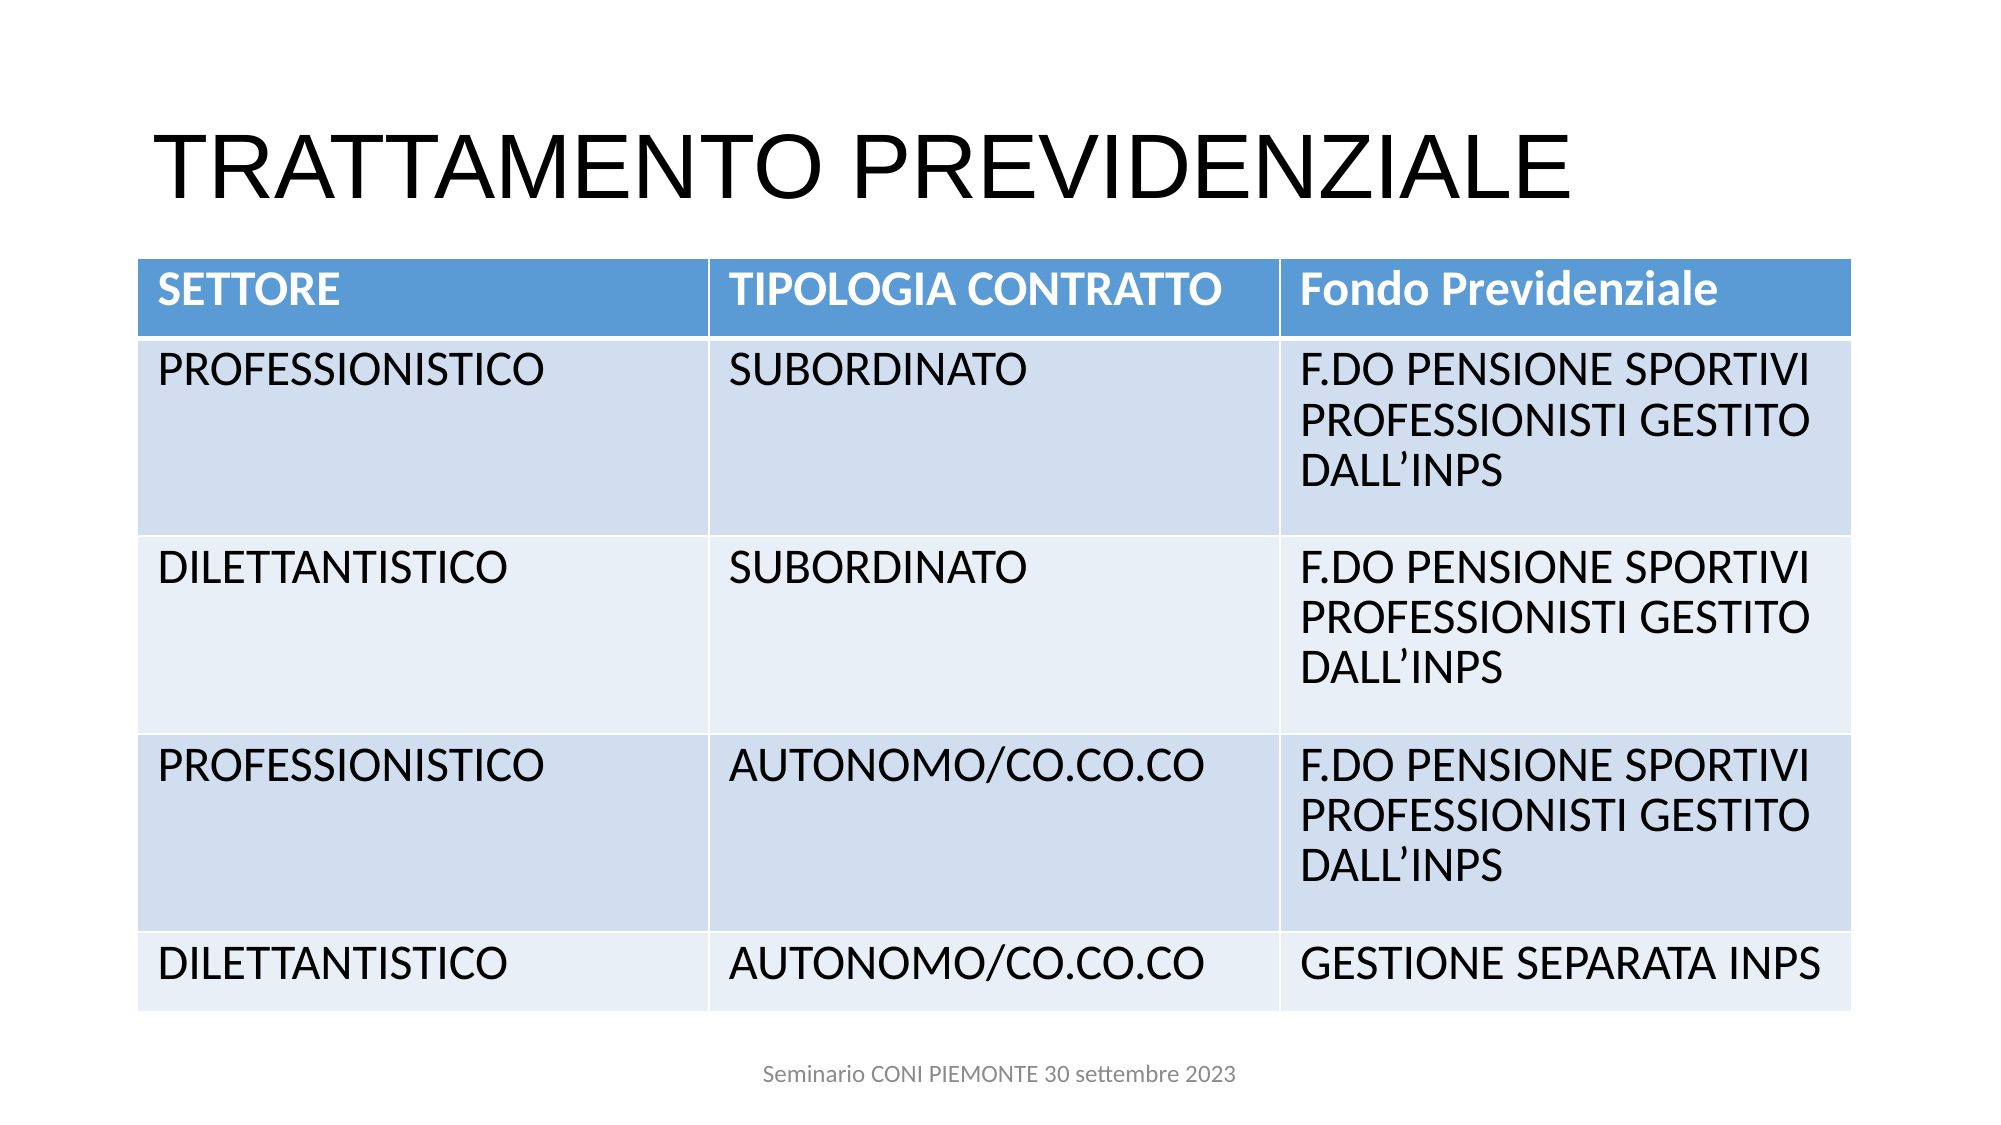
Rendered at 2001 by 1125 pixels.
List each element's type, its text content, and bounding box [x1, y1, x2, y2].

table_cell AUTONOMO/CO.CO.CO [710, 933, 1279, 1011]
table_cell DILETTANTISTICO [138, 933, 708, 1011]
footer Seminario CONI PIEMONTE 30 settembre 2023 [662, 1042, 1338, 1103]
table_cell DILETTANTISTICO [138, 537, 708, 733]
table_cell F.DO PENSIONE SPORTIVI PROFESSIONISTI GESTITO DALL’INPS [1281, 341, 1851, 535]
table_cell SUBORDINATO [710, 537, 1279, 733]
table_header SETTORE [138, 259, 708, 336]
table_cell PROFESSIONISTICO [138, 735, 708, 931]
table_header TIPOLOGIA CONTRATTO [710, 259, 1279, 336]
title TRATTAMENTO PREVIDENZIALE [137, 59, 1863, 278]
table_cell SUBORDINATO [710, 341, 1279, 535]
table_cell AUTONOMO/CO.CO.CO [710, 735, 1279, 931]
table_cell F.DO PENSIONE SPORTIVI PROFESSIONISTI GESTITO DALL’INPS [1281, 537, 1851, 733]
table_cell PROFESSIONISTICO [138, 341, 708, 535]
table_cell GESTIONE SEPARATA INPS [1281, 933, 1851, 1011]
table_cell F.DO PENSIONE SPORTIVI PROFESSIONISTI GESTITO DALL’INPS [1281, 735, 1851, 931]
table_header Fondo Previdenziale [1281, 259, 1851, 336]
